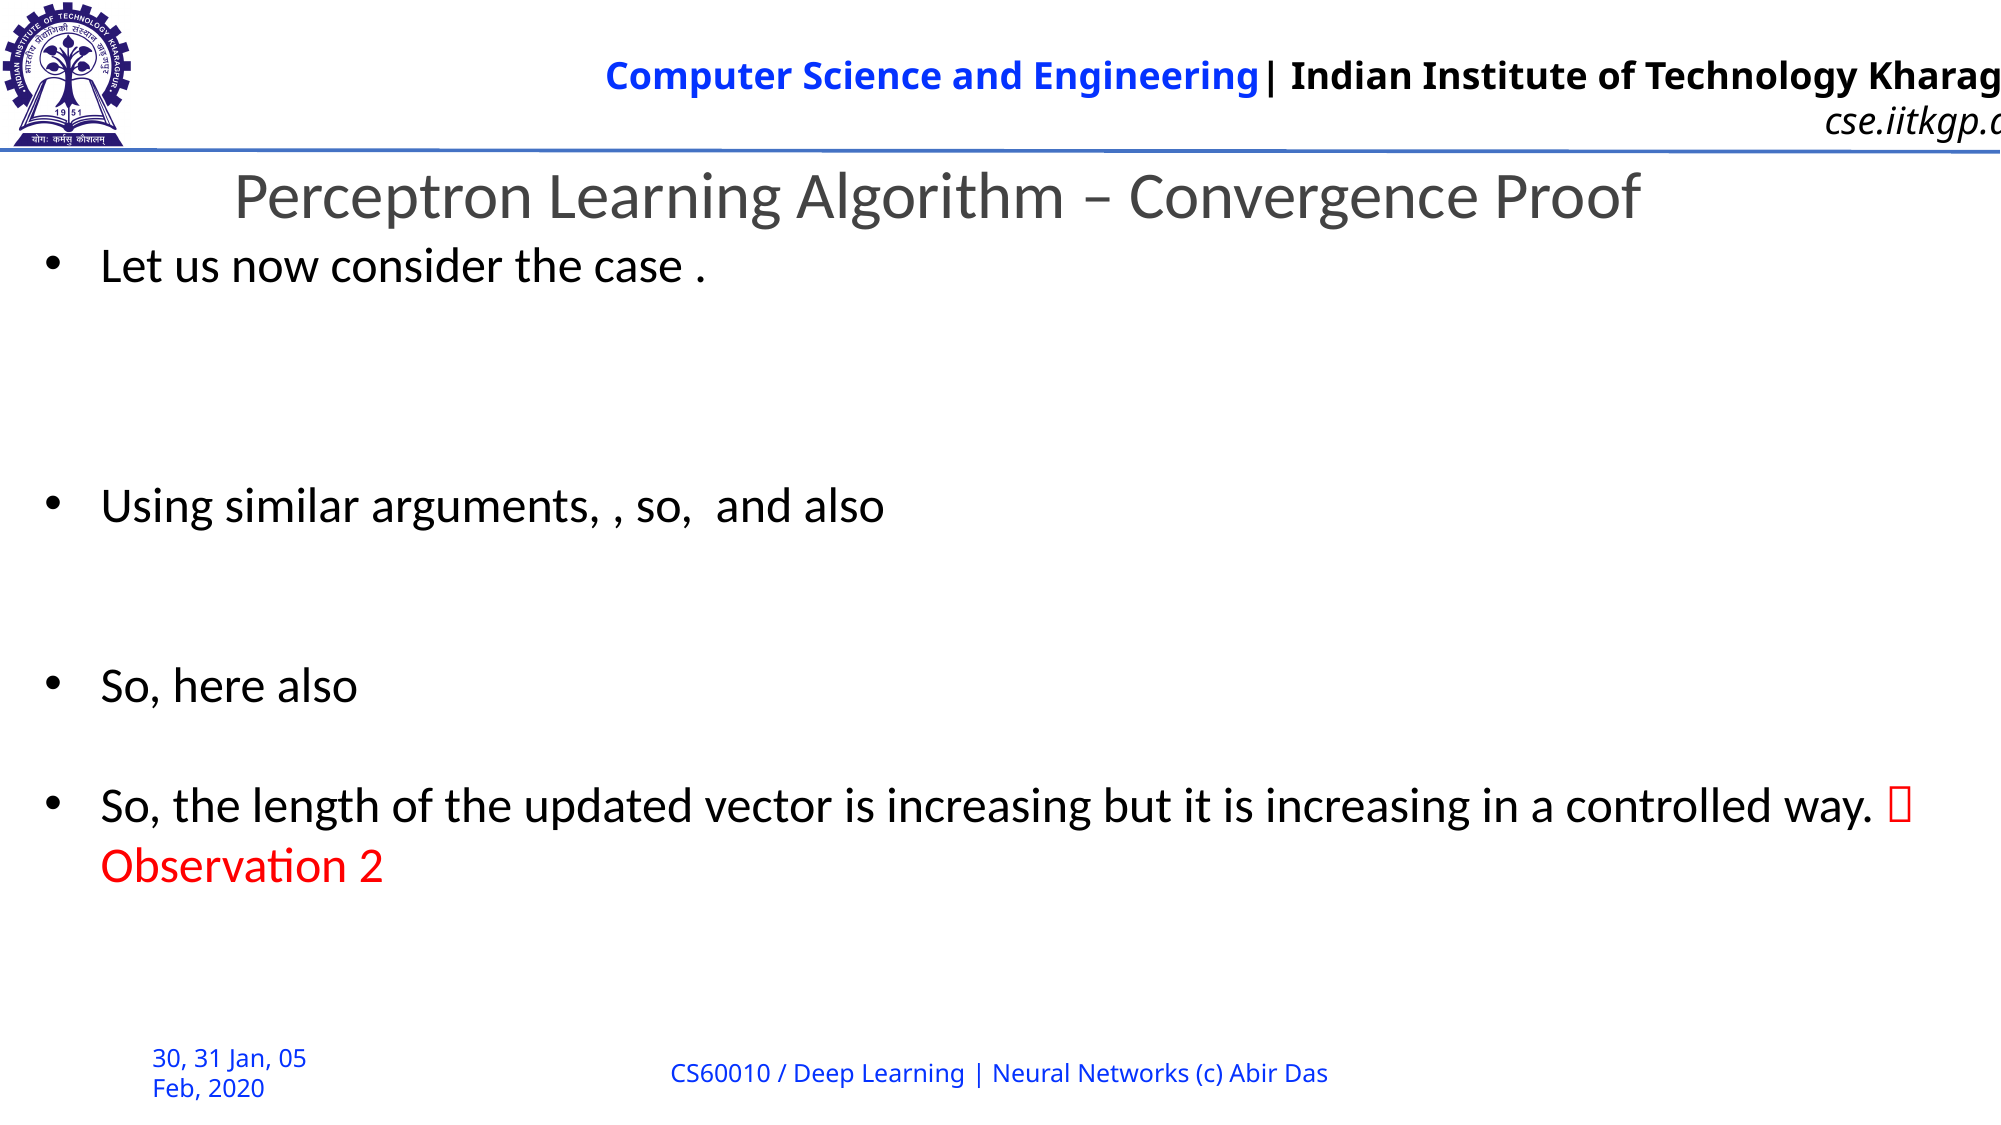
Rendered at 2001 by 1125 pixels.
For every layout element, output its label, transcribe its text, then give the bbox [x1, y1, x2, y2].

footer CS60010 / Deep Learning | Neural Networks (c) Abir Das [331, 1042, 1670, 1103]
picture [2, 2, 131, 147]
text_box Perceptron Learning Algorithm – Convergence Proof [110, 136, 1766, 275]
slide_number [137, 1042, 331, 1103]
